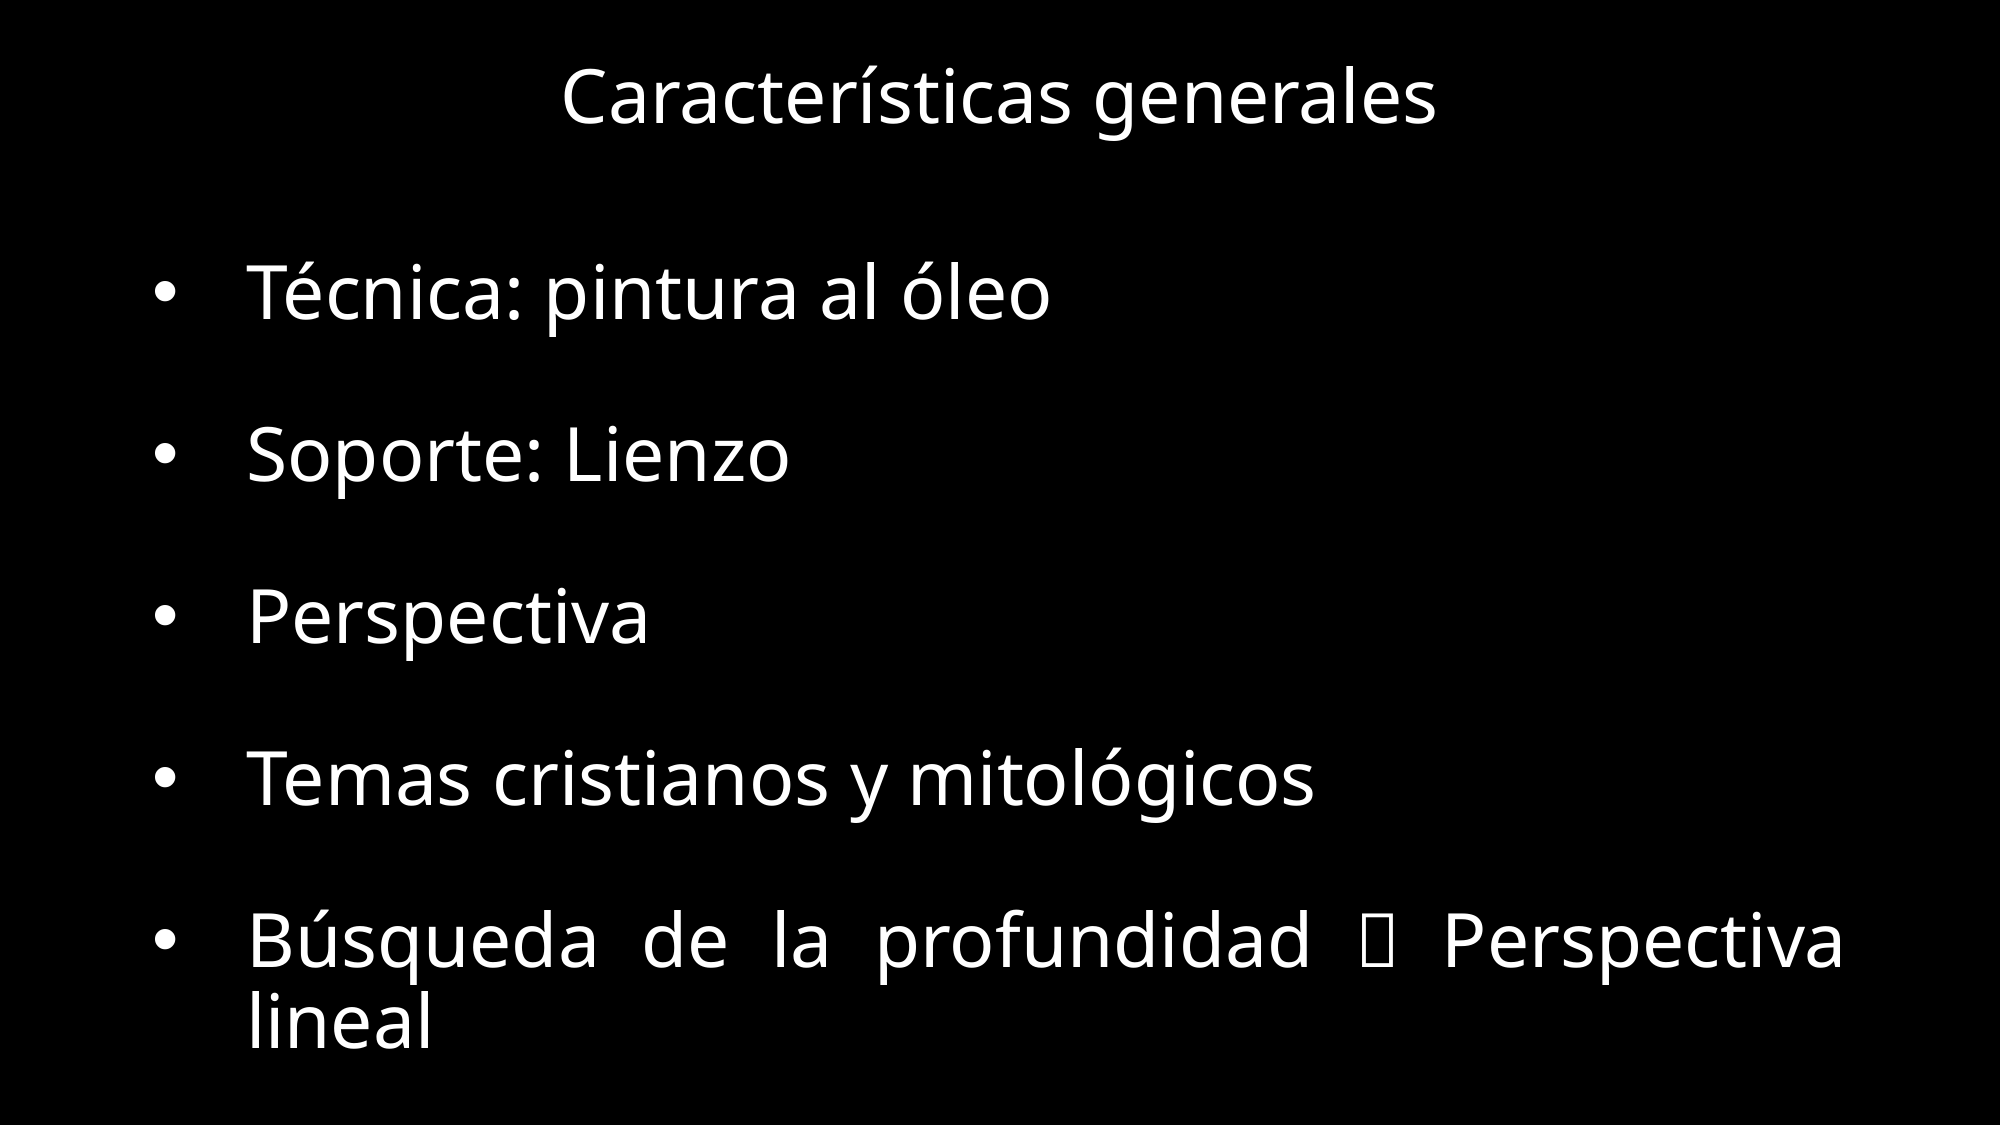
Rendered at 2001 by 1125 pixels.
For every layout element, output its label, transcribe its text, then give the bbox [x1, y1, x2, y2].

title Características generales [137, 17, 1863, 181]
text_box Técnica: pintura al óleo Soporte: Lienzo Perspectiva Temas cristianos y mitológicos Búsqueda de la profundidad  Perspectiva lineal [137, 235, 1863, 1084]
